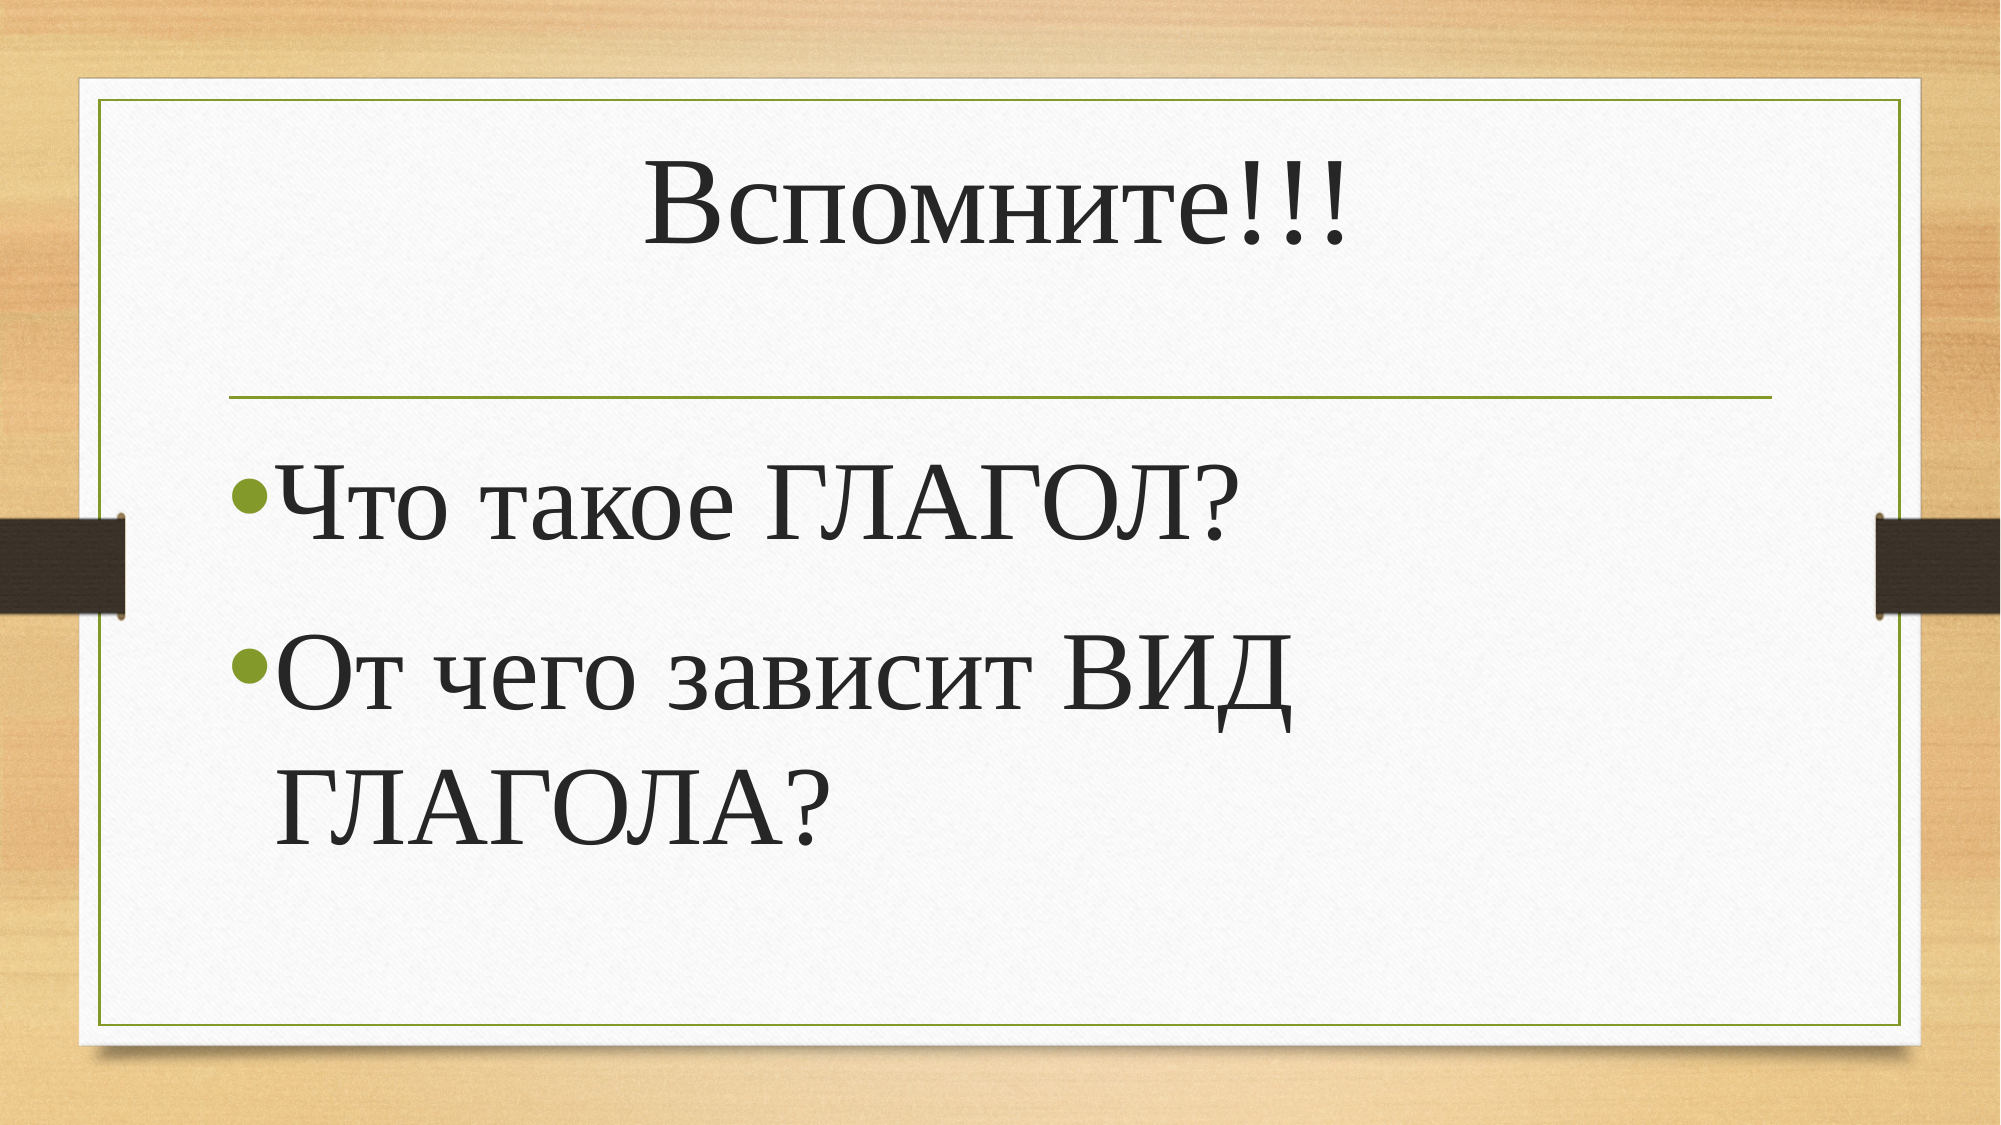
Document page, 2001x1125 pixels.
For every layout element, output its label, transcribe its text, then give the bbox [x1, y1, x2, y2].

list Что такое ГЛАГОЛ? От чего зависит ВИД ГЛАГОЛА? [212, 419, 1788, 964]
title Вспомните!!! [212, 161, 1788, 375]
picture [0, 0, 2001, 1125]
